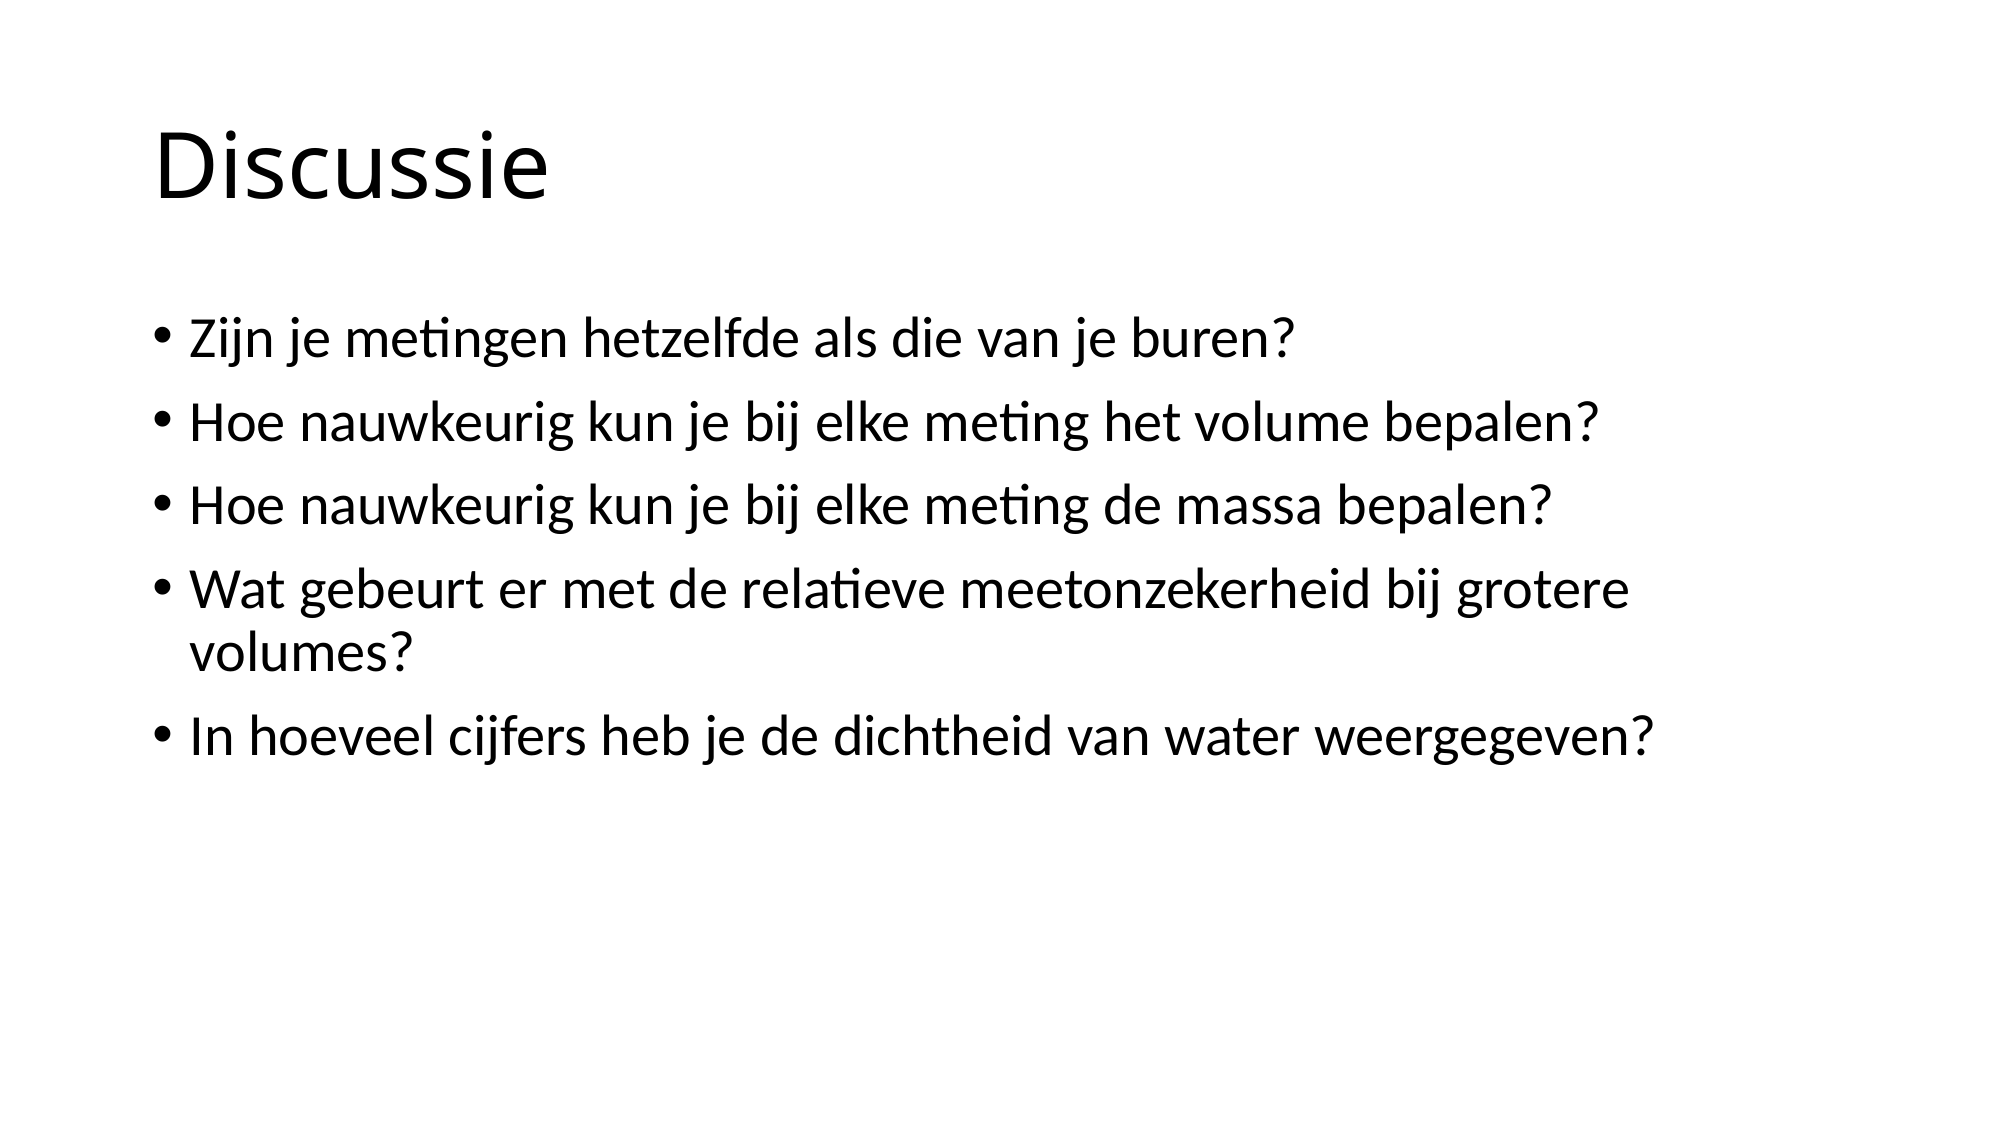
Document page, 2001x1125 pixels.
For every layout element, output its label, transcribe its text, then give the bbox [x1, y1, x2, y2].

list Zijn je metingen hetzelfde als die van je buren? Hoe nauwkeurig kun je bij elke meting het volume bepalen? Hoe nauwkeurig kun je bij elke meting de massa bepalen? Wat gebeurt er met de relatieve meetonzekerheid bij grotere volumes? In hoeveel cijfers heb je de dichtheid van water weergegeven? [137, 299, 1863, 1014]
title Discussie [137, 59, 1863, 278]
